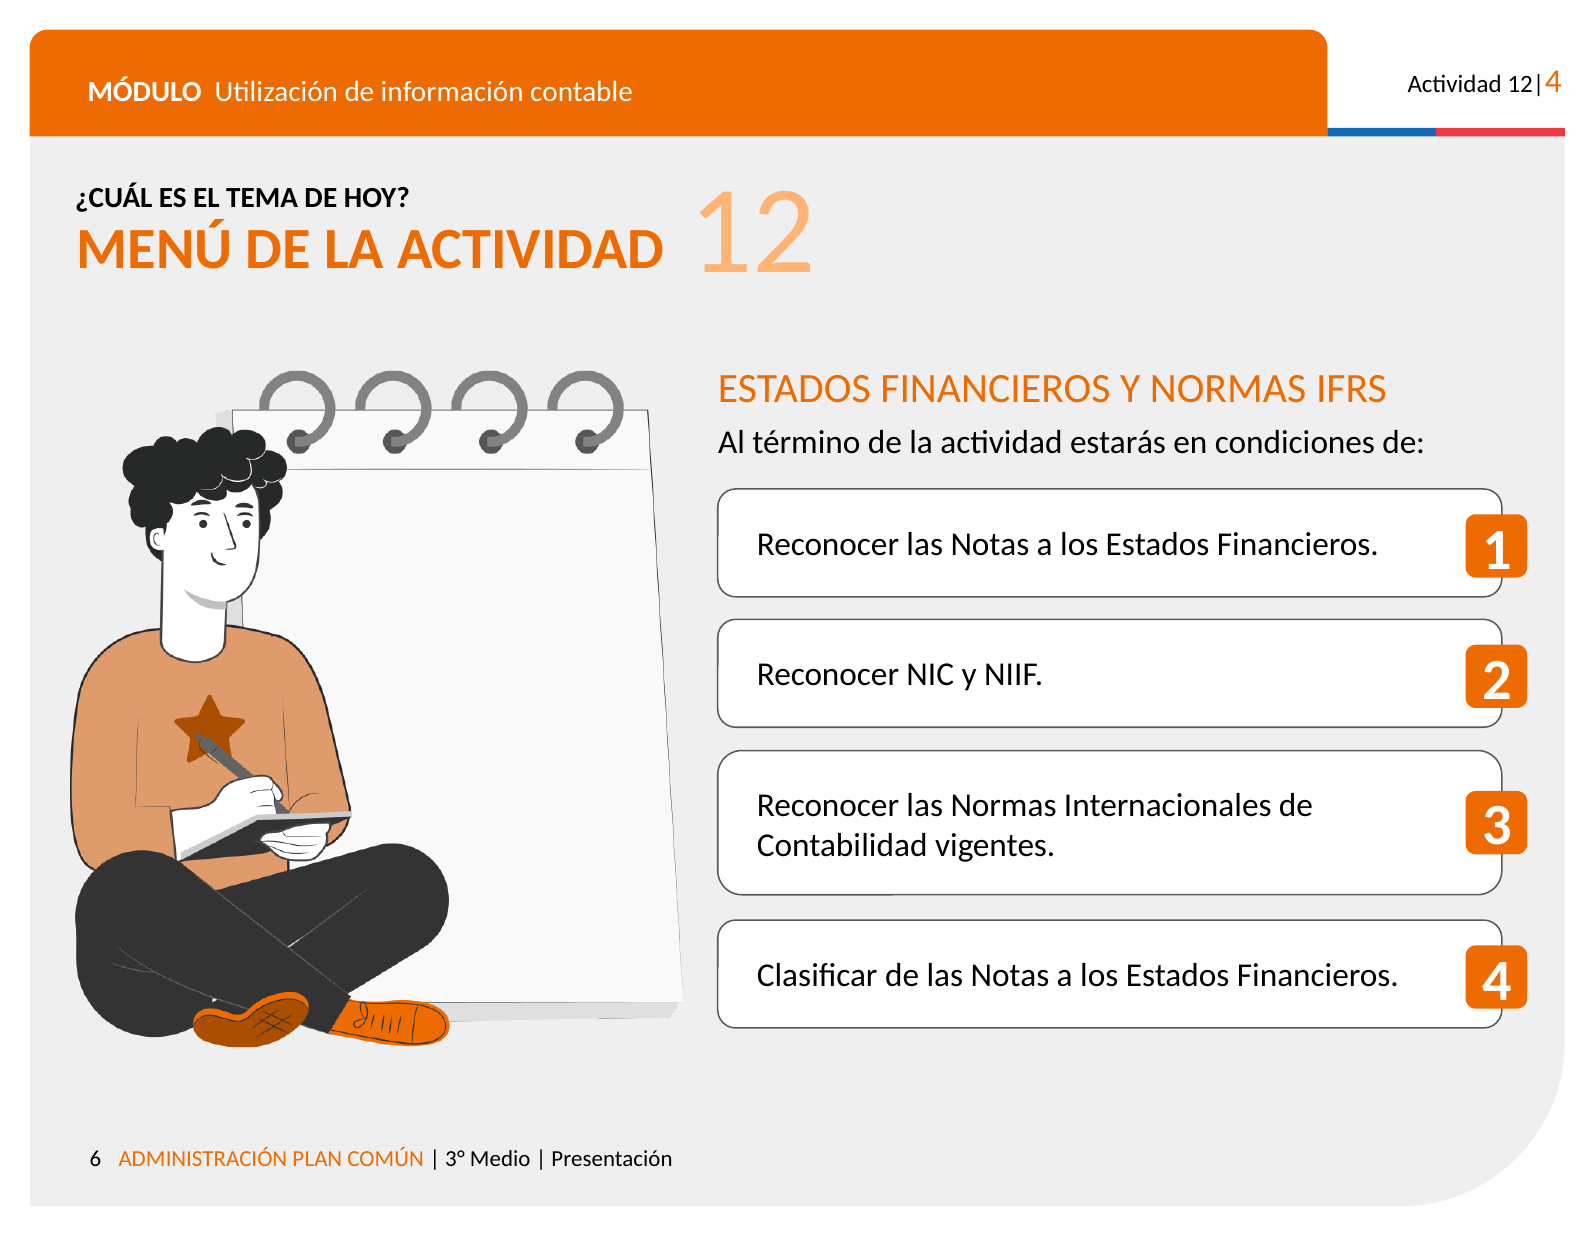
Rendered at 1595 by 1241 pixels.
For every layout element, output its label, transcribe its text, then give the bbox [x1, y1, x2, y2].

picture [54, 354, 693, 1072]
text_box ESTADOS FINANCIEROS Y NORMAS IFRS [702, 355, 1523, 423]
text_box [717, 488, 1528, 598]
text_box 12 [666, 198, 832, 266]
text_box Al término de la actividad estarás en condiciones de: [703, 423, 1513, 468]
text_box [717, 919, 1528, 1029]
text_box ¿CUÁL ES EL TEMA DE HOY? [60, 200, 666, 226]
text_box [717, 619, 1528, 728]
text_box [717, 750, 1528, 895]
text_box MENÚ DE LA ACTIVIDAD [61, 225, 1530, 278]
